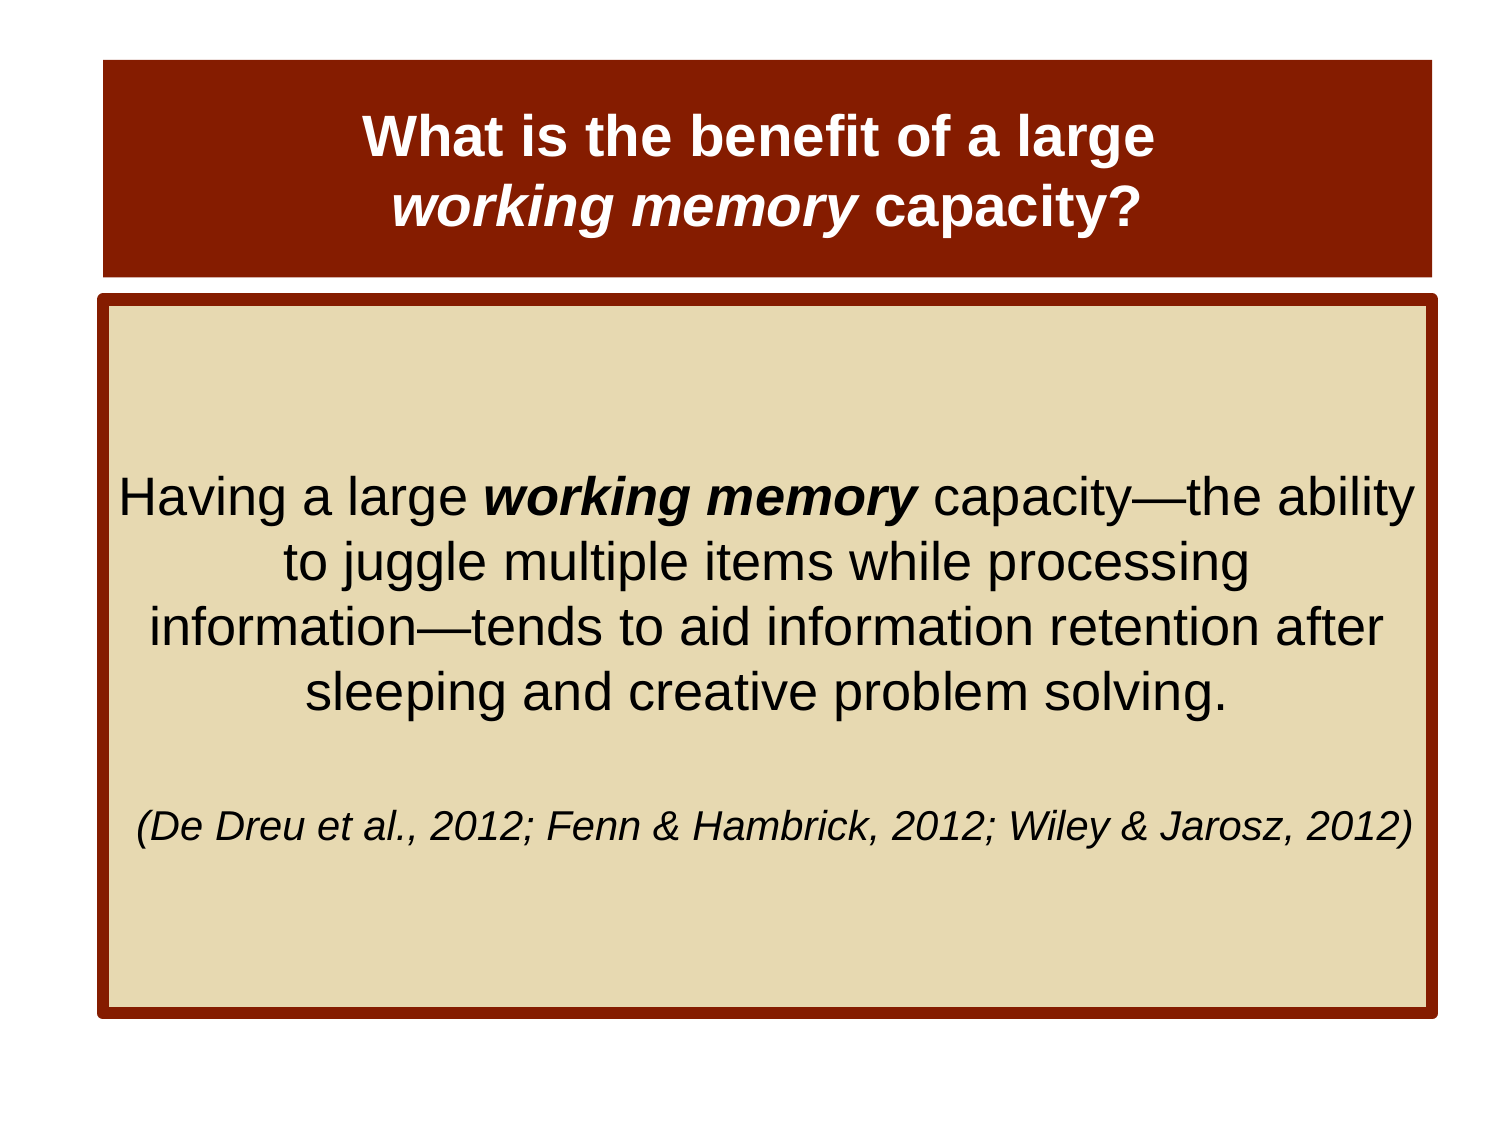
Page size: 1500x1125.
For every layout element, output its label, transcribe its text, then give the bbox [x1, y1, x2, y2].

title What is the benefit of a large working memory capacity? [103, 59, 1433, 278]
list Having a large working memory capacity—the ability to juggle multiple items while processing information—tends to aid information retention after sleeping and creative problem solving. (De Dreu et al., 2012; Fenn & Hambrick, 2012; Wiley & Jarosz, 2012) [97, 293, 1438, 1019]
